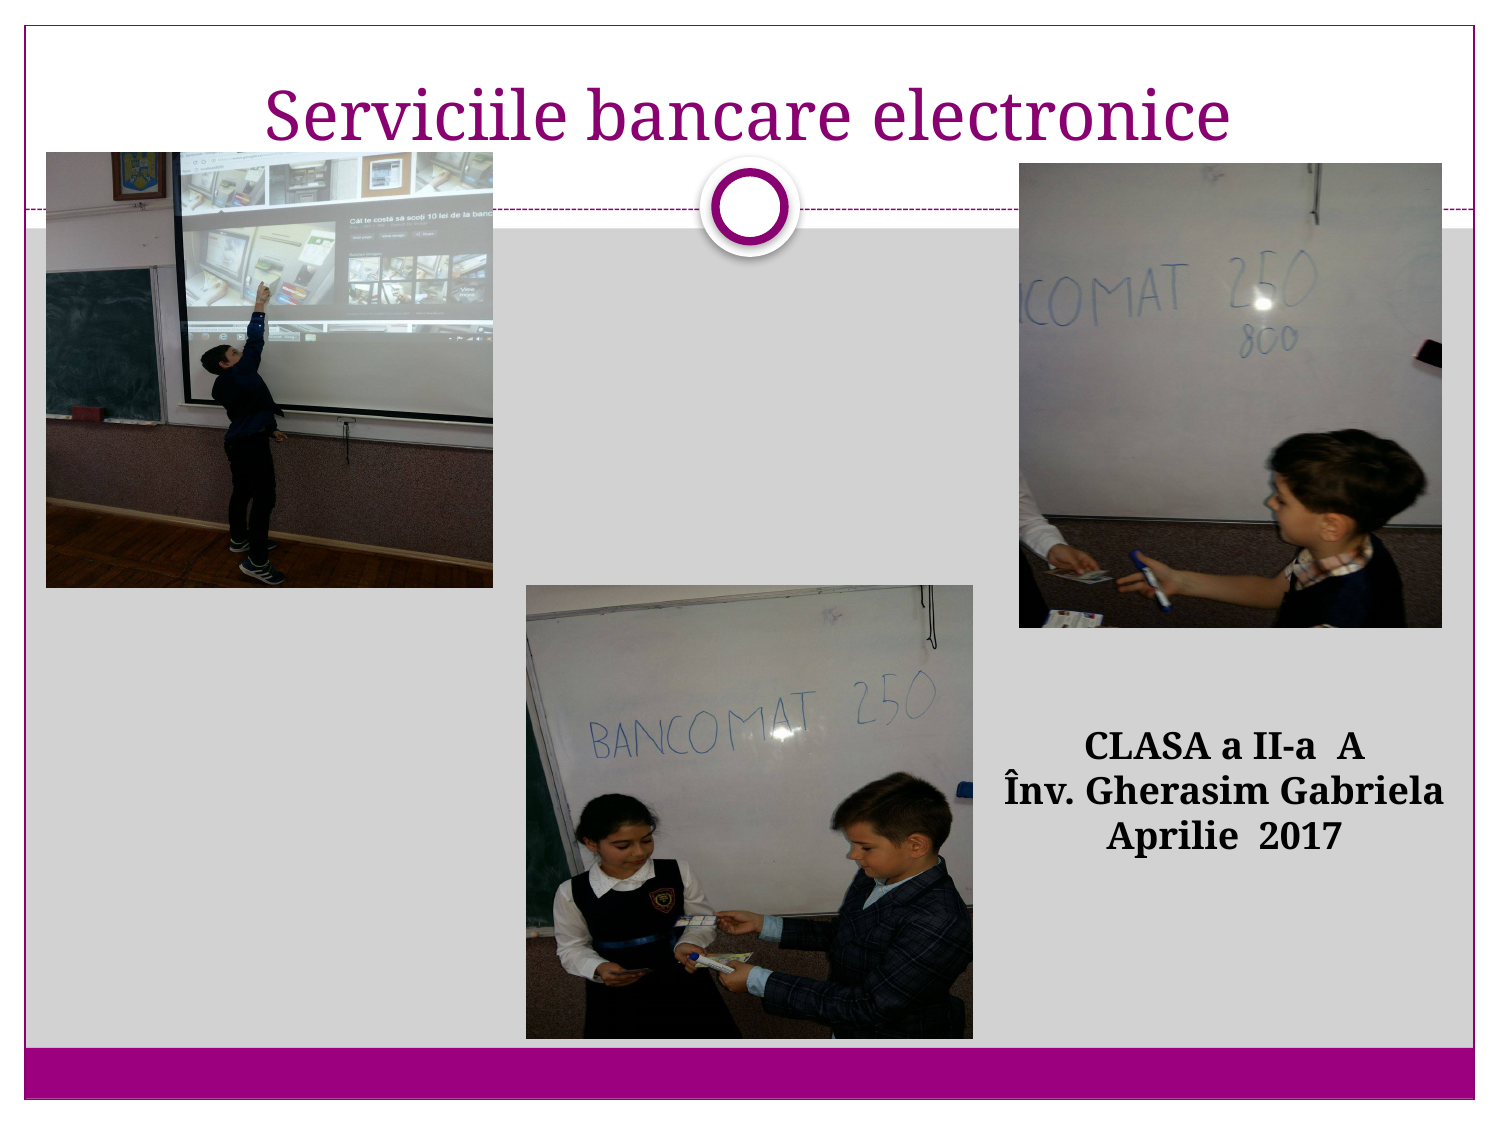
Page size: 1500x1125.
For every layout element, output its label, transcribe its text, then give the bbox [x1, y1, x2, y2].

title Serviciile bancare electronice [49, 37, 1450, 162]
picture [46, 152, 493, 588]
picture [525, 585, 973, 1040]
picture [1019, 163, 1442, 629]
text_box CLASA a II-a A Înv. Gherasim Gabriela Aprilie 2017 [979, 714, 1500, 865]
